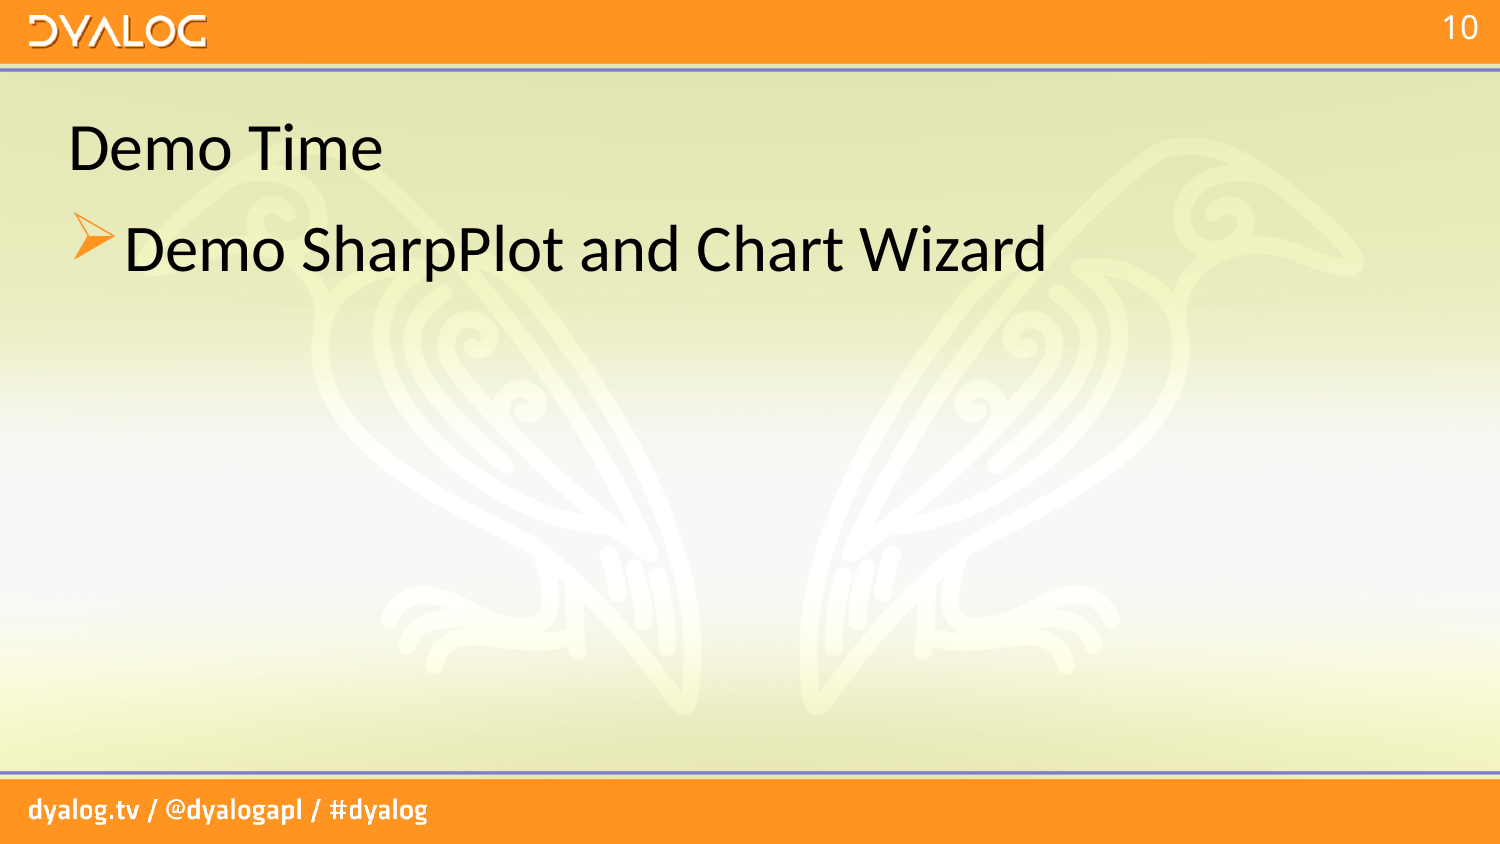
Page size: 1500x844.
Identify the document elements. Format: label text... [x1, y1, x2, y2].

list Demo SharpPlot and Chart Wizard [53, 196, 1425, 754]
title Demo Time [53, 94, 1425, 192]
picture [0, 0, 1500, 844]
